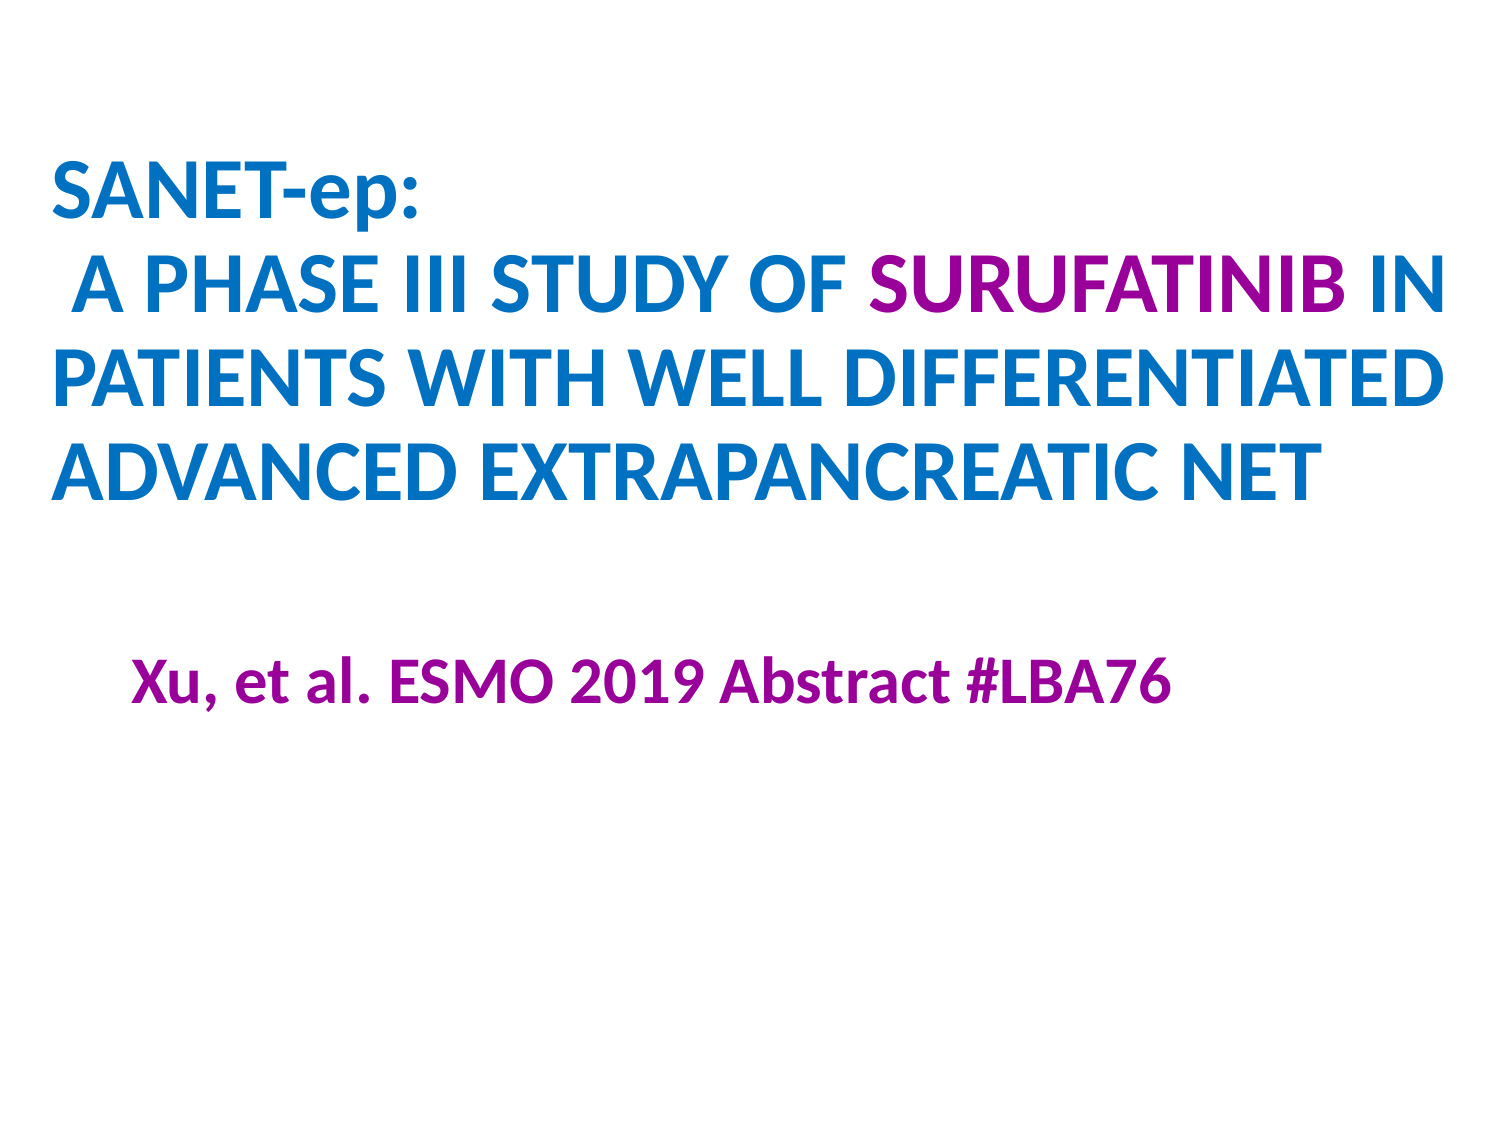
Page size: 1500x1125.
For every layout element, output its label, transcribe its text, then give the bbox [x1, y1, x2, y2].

title SANET-ep: A PHASE III STUDY OF SURUFATINIB IN PATIENTS WITH WELL DIFFERENTIATED ADVANCED EXTRAPANCREATIC NET [36, 96, 1500, 566]
list Xu, et al. ESMO 2019 Abstract #LBA76 [115, 638, 1312, 877]
